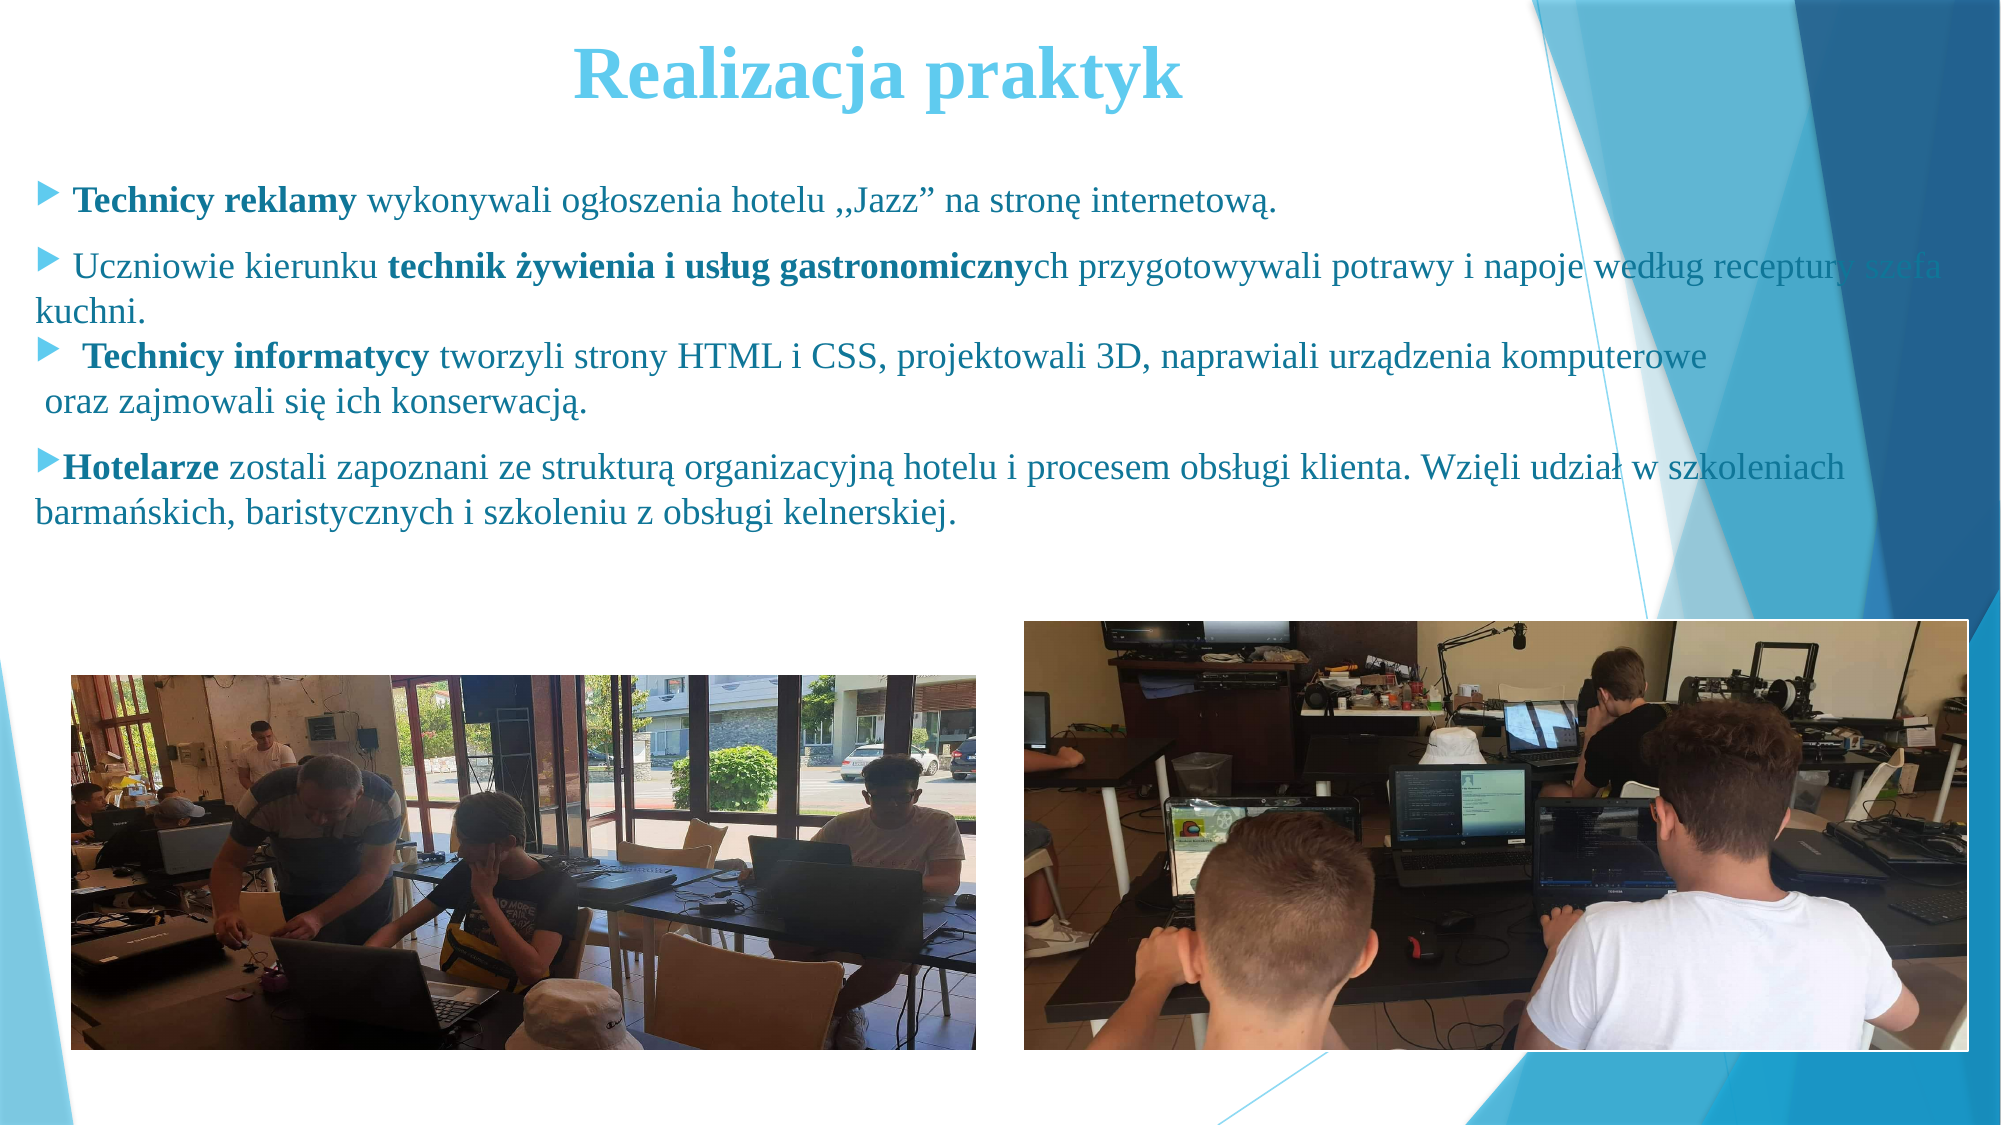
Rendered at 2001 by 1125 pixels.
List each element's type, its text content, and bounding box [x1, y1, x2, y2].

picture [70, 674, 977, 1051]
picture [1023, 620, 1968, 1051]
list Technicy reklamy wykonywali ogłoszenia hotelu ,,Jazz” na stronę internetową. Uczniowie kierunku technik żywienia i usług gastronomicznych przygotowywali potrawy i napoje według receptury szefa kuchni. Technicy informatycy tworzyli strony HTML i CSS, projektowali 3D, naprawiali urządzenia komputerowe oraz zajmowali się ich konserwacją. Hotelarze zostali zapoznani ze strukturą organizacyjną hotelu i procesem obsługi klienta. Wzięli udział w szkoleniach barmańskich, baristycznych i szkoleniu z obsługi kelnerskiej. [20, 167, 1974, 621]
title Realizacja praktyk [47, 15, 1710, 131]
